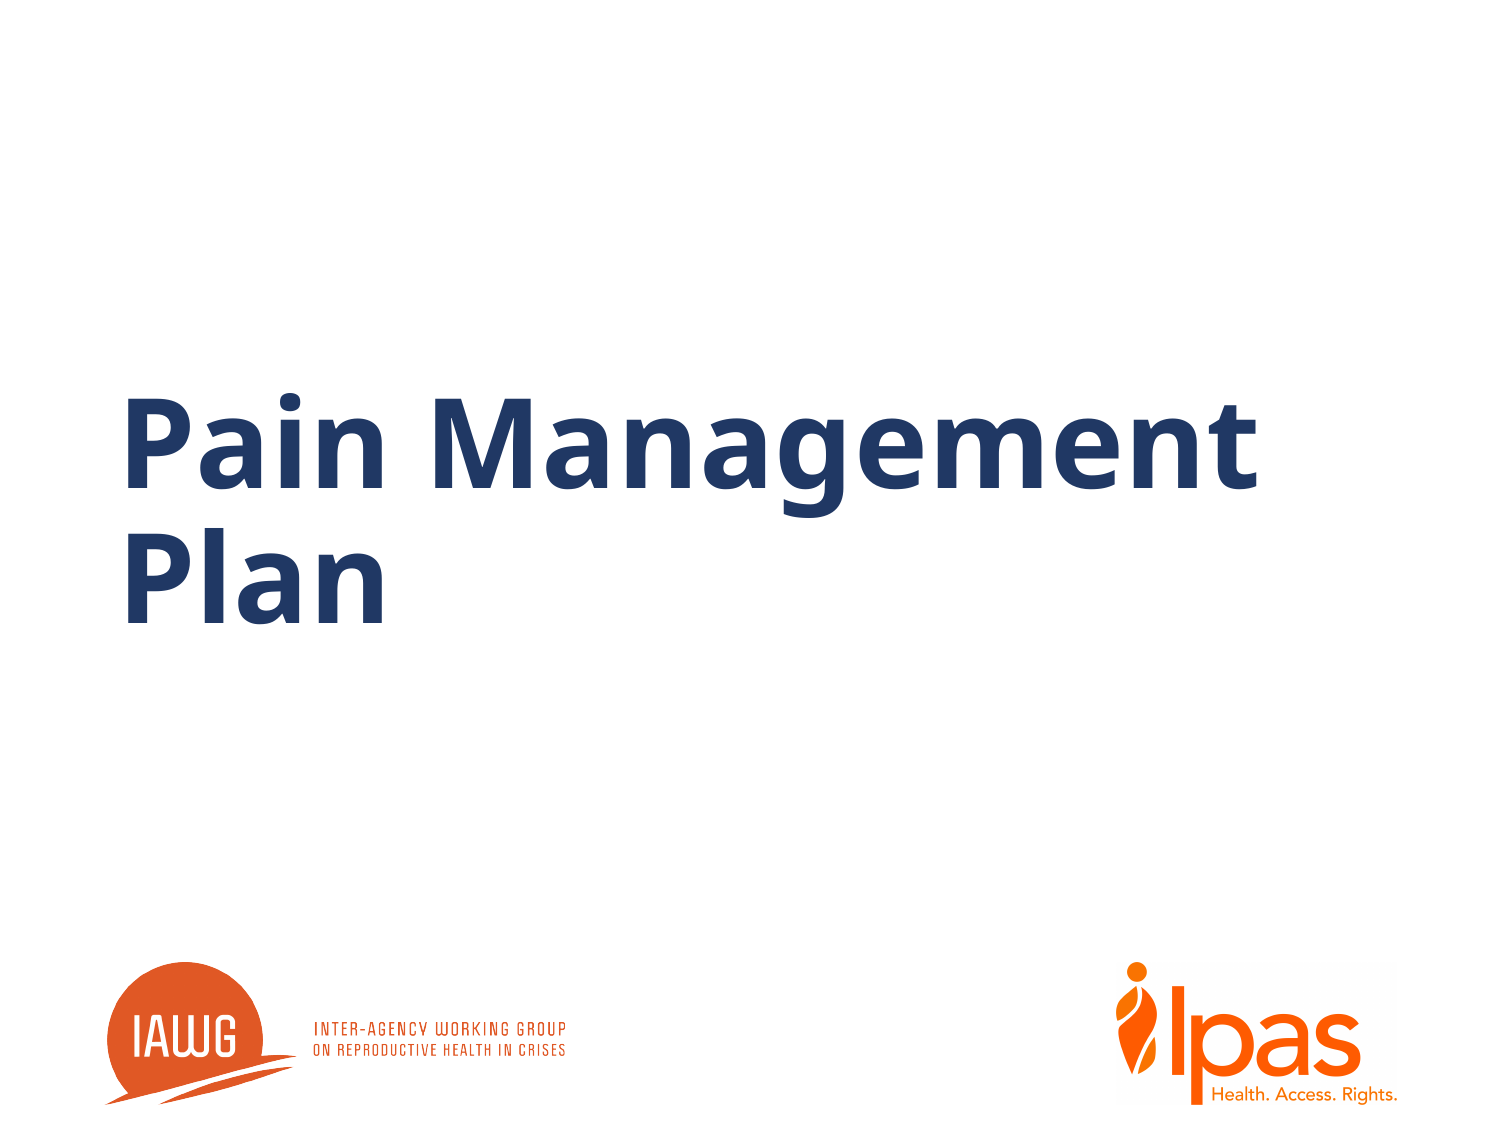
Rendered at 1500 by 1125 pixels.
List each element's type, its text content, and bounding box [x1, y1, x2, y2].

picture [1116, 962, 1397, 1105]
picture [104, 962, 565, 1105]
title Pain Management Plan [102, 272, 1397, 659]
